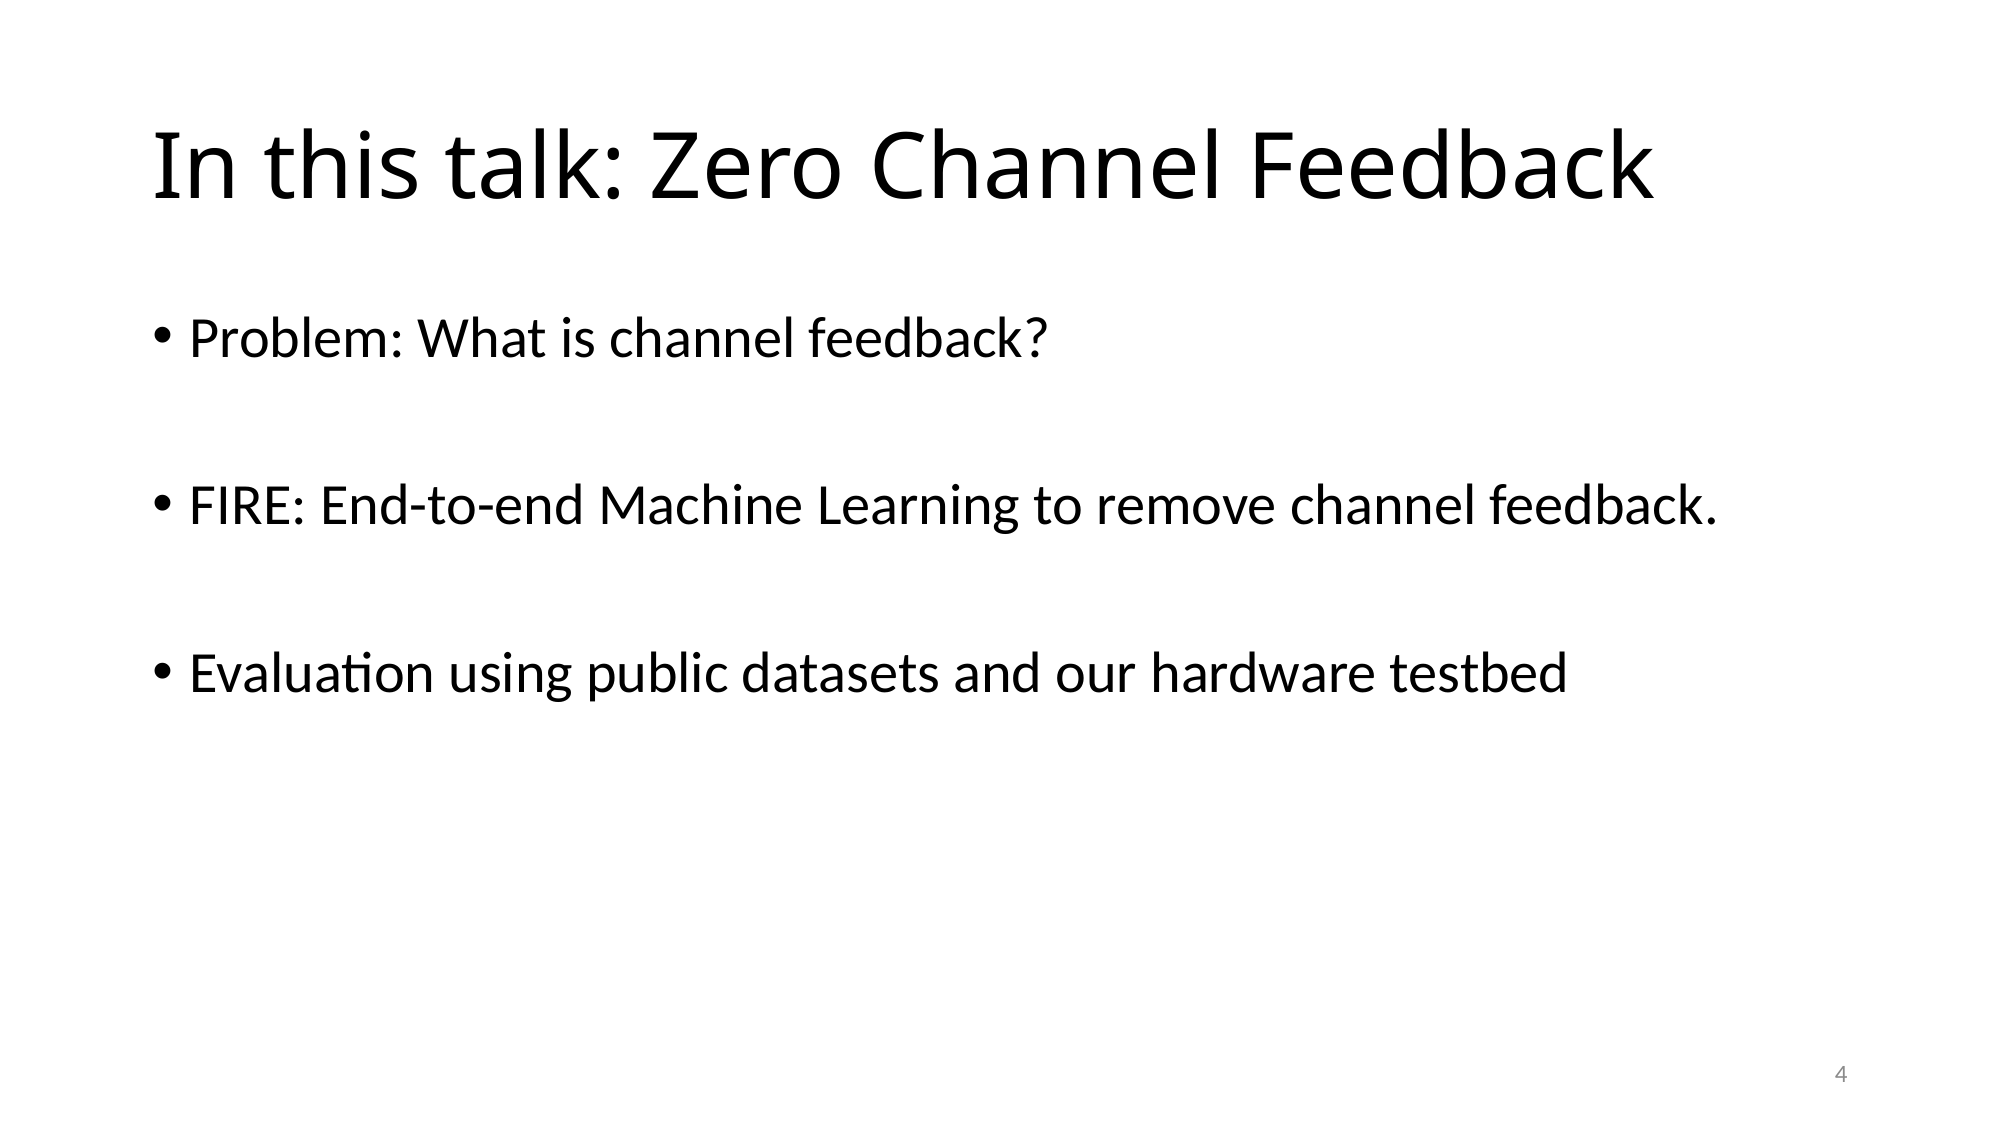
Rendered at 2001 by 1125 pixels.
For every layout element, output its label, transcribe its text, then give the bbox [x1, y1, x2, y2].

slide_number 4 [1412, 1042, 1863, 1103]
list Problem: What is channel feedback? FIRE: End-to-end Machine Learning to remove channel feedback. Evaluation using public datasets and our hardware testbed [137, 299, 1863, 1014]
title In this talk: Zero Channel Feedback [137, 59, 1863, 278]
